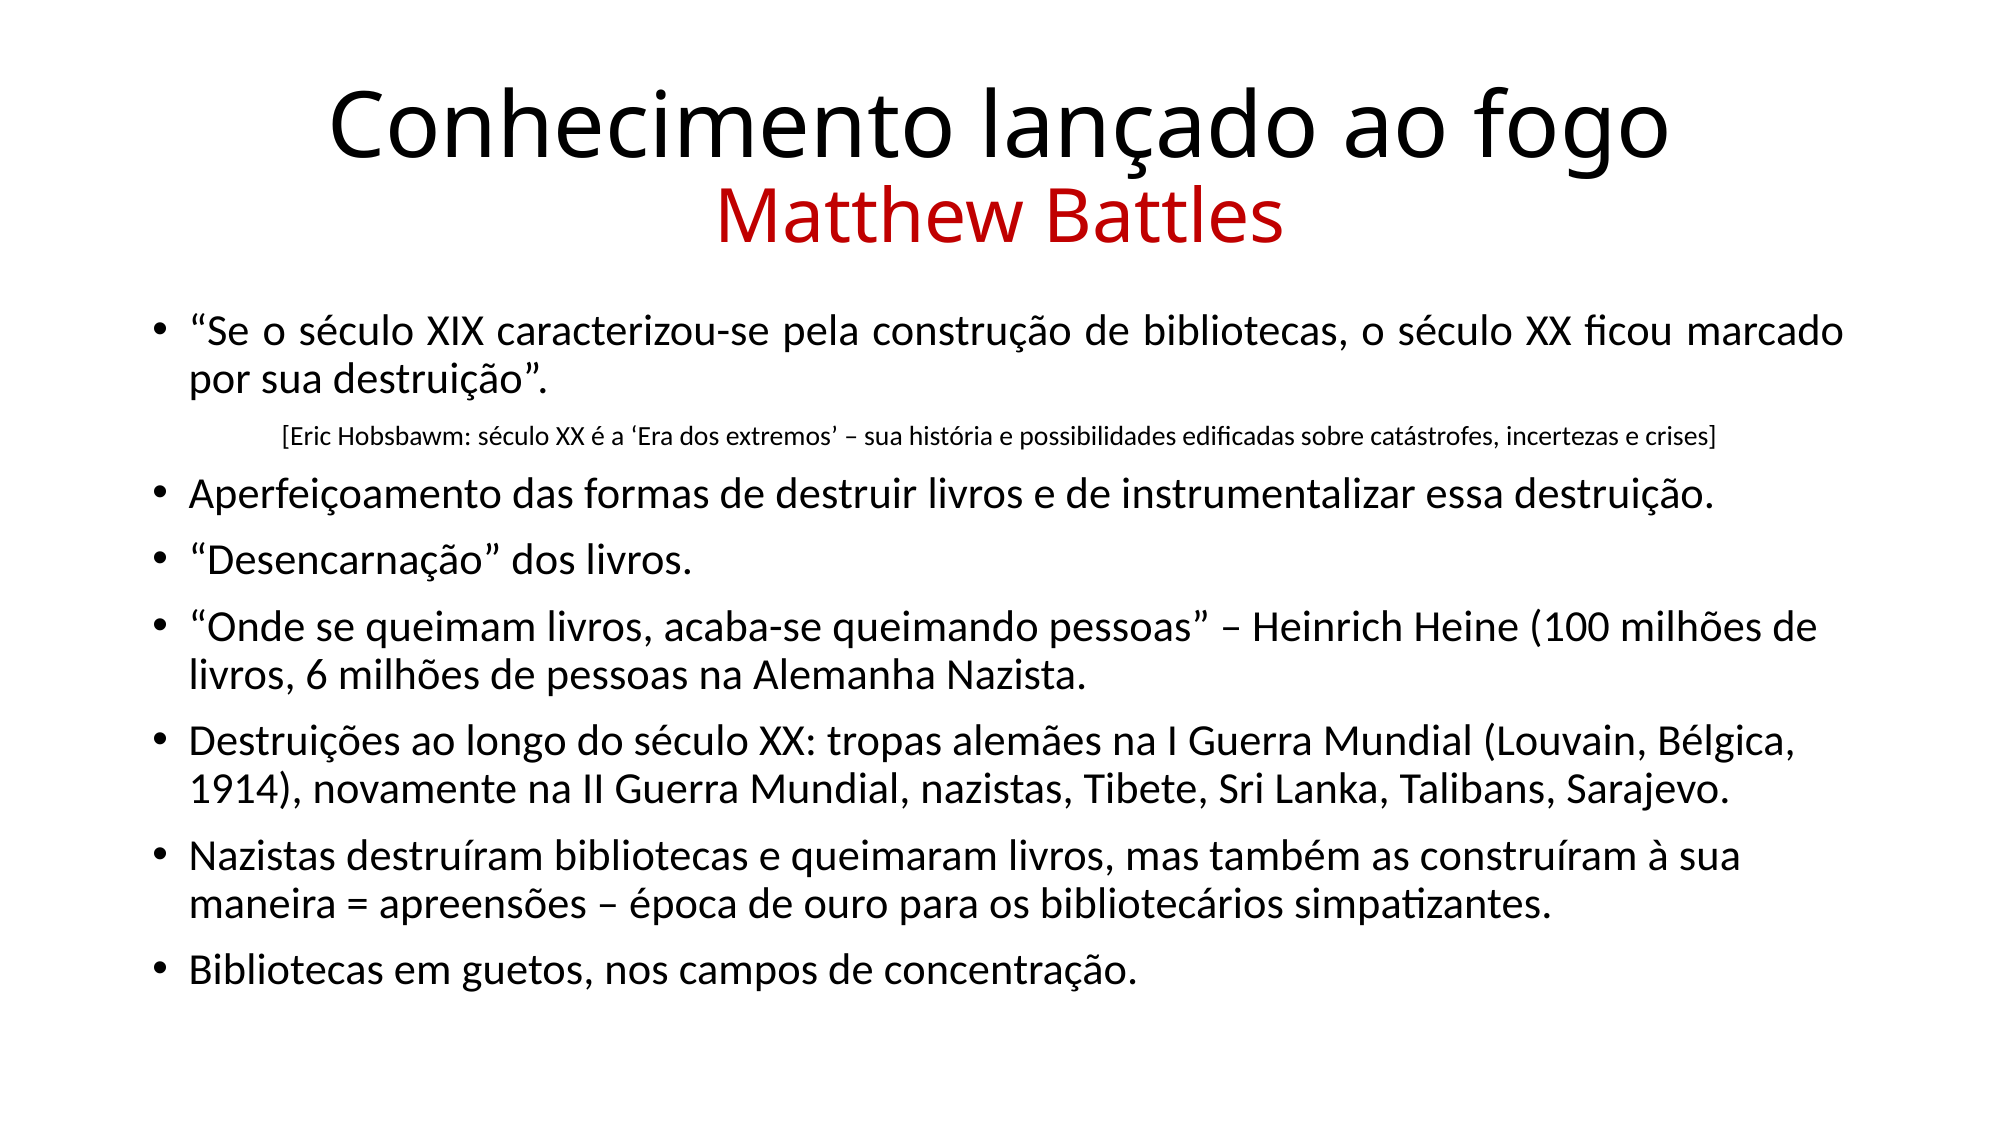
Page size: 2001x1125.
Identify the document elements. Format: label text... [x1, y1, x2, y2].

list “Se o século XIX caracterizou-se pela construção de bibliotecas, o século XX ficou marcado por sua destruição”. [Eric Hobsbawm: século XX é a ‘Era dos extremos’ – sua história e possibilidades edificadas sobre catástrofes, incertezas e crises] Aperfeiçoamento das formas de destruir livros e de instrumentalizar essa destruição. “Desencarnação” dos livros. “Onde se queimam livros, acaba-se queimando pessoas” – Heinrich Heine (100 milhões de livros, 6 milhões de pessoas na Alemanha Nazista. Destruições ao longo do século XX: tropas alemães na I Guerra Mundial (Louvain, Bélgica, 1914), novamente na II Guerra Mundial, nazistas, Tibete, Sri Lanka, Talibans, Sarajevo. Nazistas destruíram bibliotecas e queimaram livros, mas também as construíram à sua maneira = apreensões – época de ouro para os bibliotecários simpatizantes. Bibliotecas em guetos, nos campos de concentração. [137, 299, 1863, 1014]
title Conhecimento lançado ao fogo Matthew Battles [137, 59, 1863, 278]
